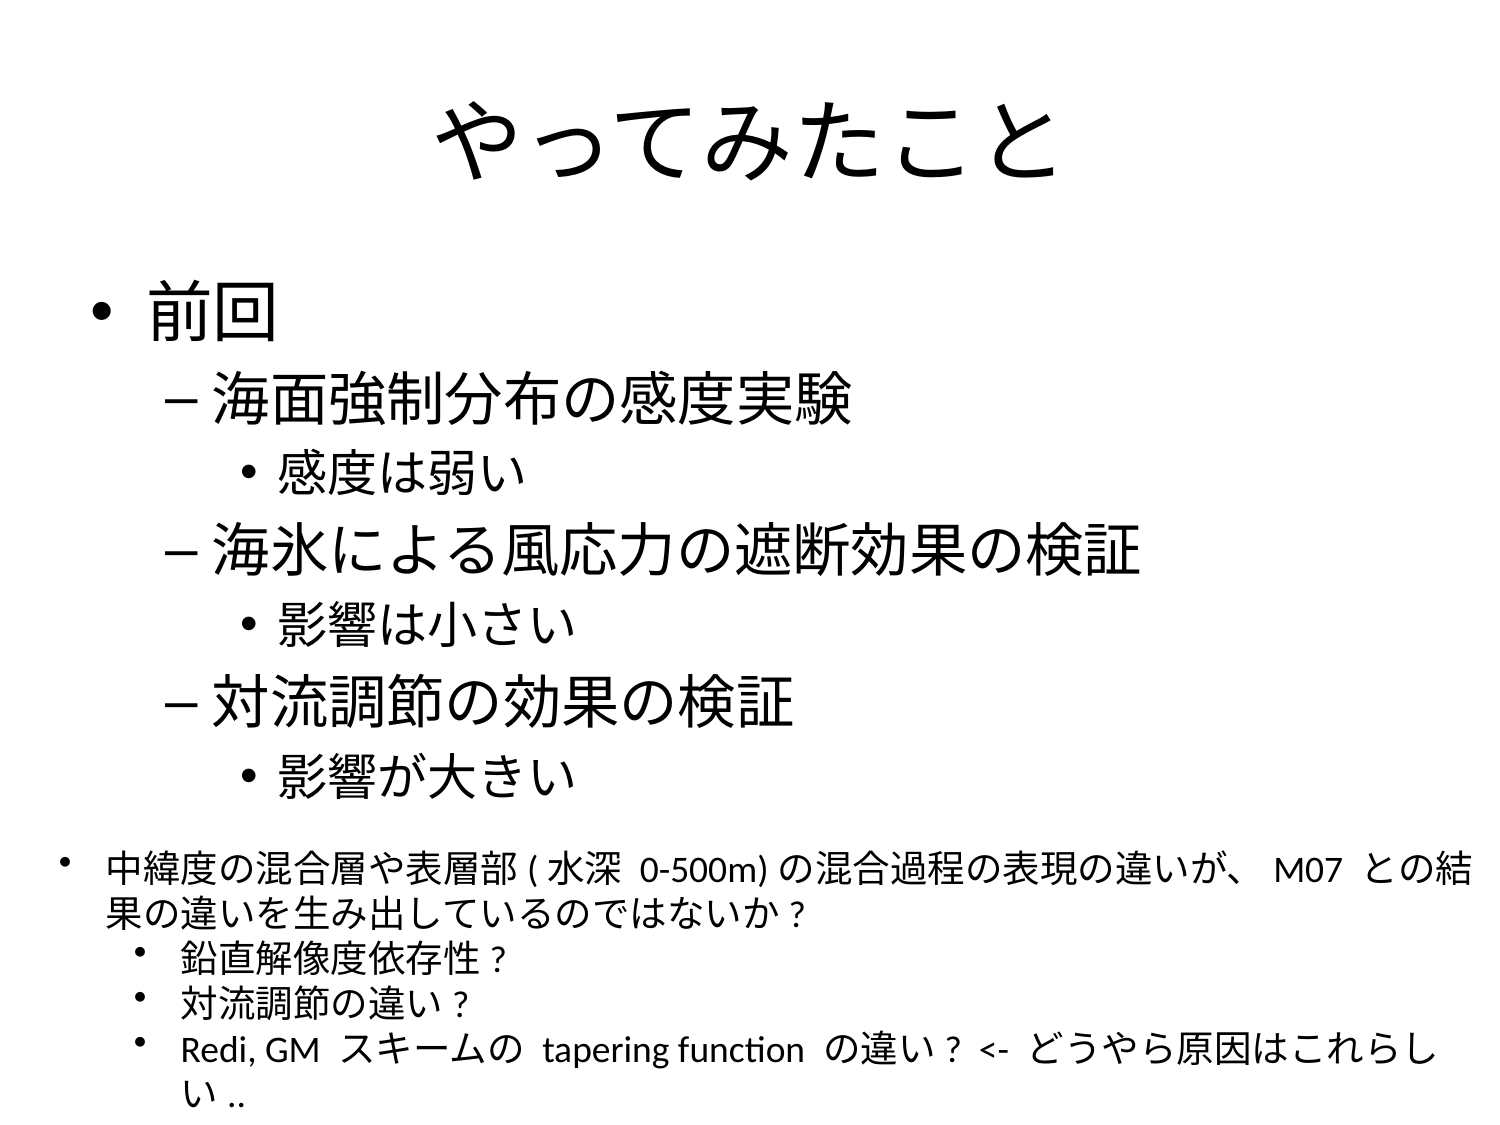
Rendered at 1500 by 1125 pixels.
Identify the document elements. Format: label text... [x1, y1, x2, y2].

text_box 中緯度の混合層や表層部(水深 0-500m)の混合過程の表現の違いが、M07 との結果の違いを生み出しているのではないか? 鉛直解像度依存性? 対流調節の違い? Redi, GM スキームの tapering function の違い? <- どうやら原因はこれらしい.. [43, 837, 1500, 1122]
list 前回 海面強制分布の感度実験 感度は弱い 海氷による風応力の遮断効果の検証 影響は小さい 対流調節の効果の検証 影響が大きい [75, 262, 1425, 837]
title やってみたこと [75, 45, 1425, 233]
